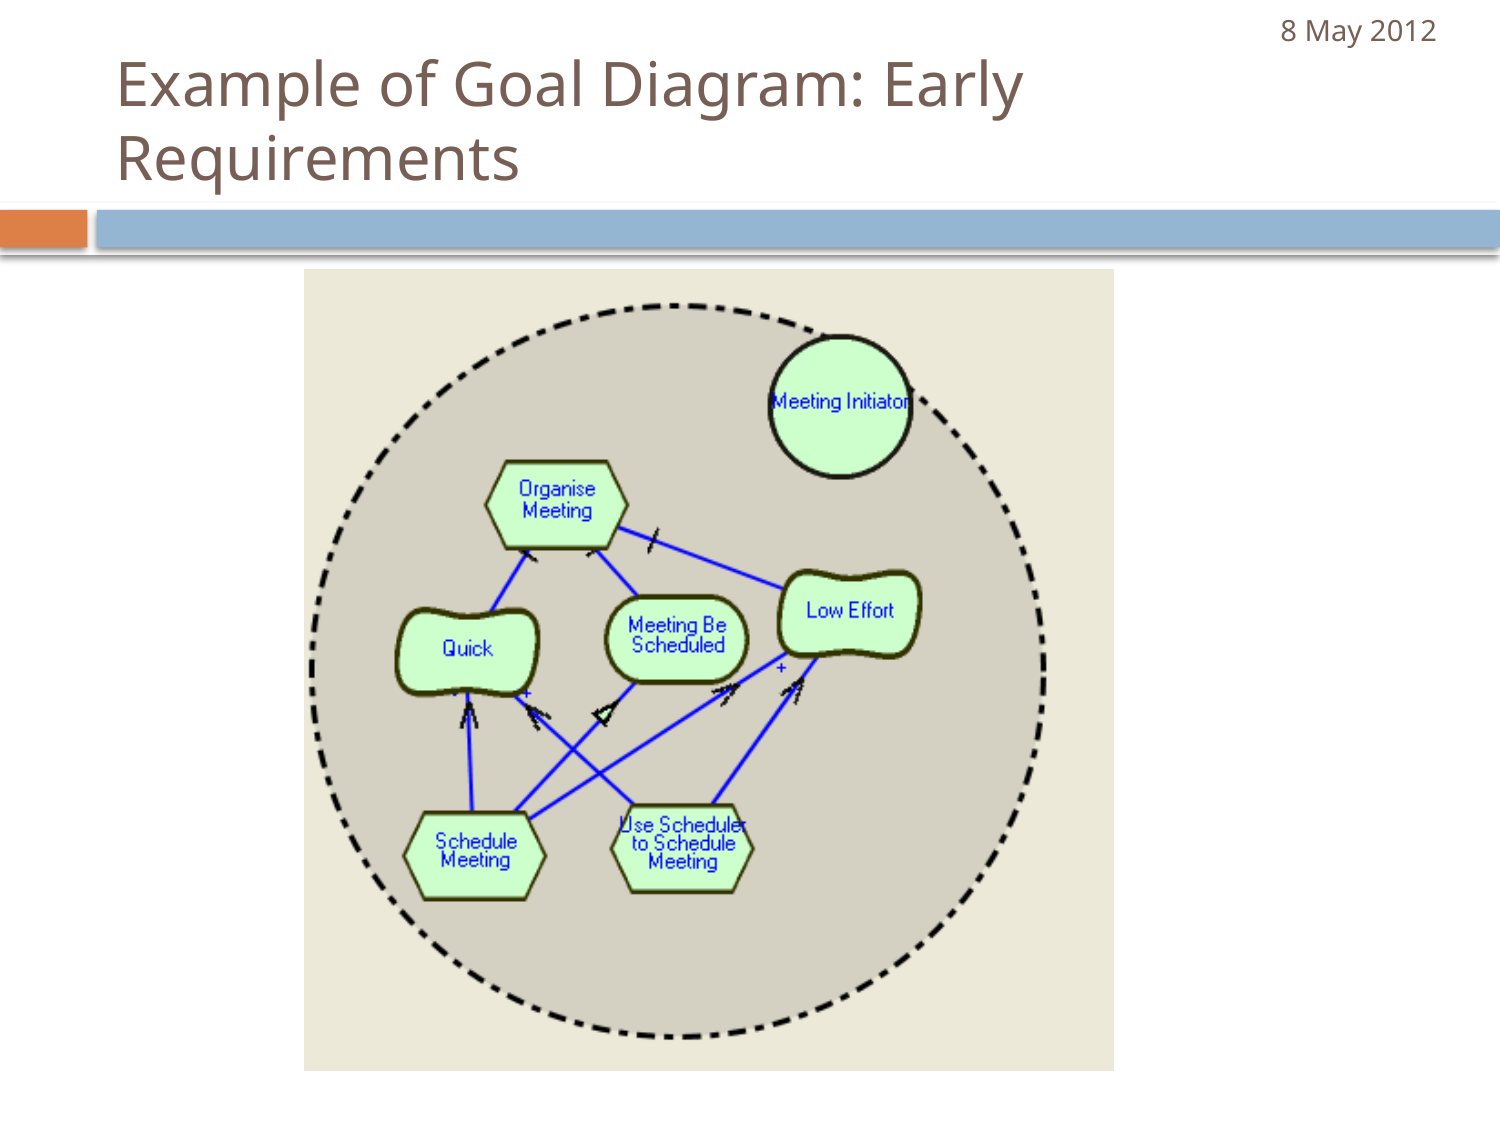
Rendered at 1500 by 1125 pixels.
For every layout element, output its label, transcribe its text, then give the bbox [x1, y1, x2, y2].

picture [304, 269, 1114, 1072]
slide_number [1265, 0, 1500, 60]
title Example of Goal Diagram: Early Requirements [100, 37, 1439, 201]
